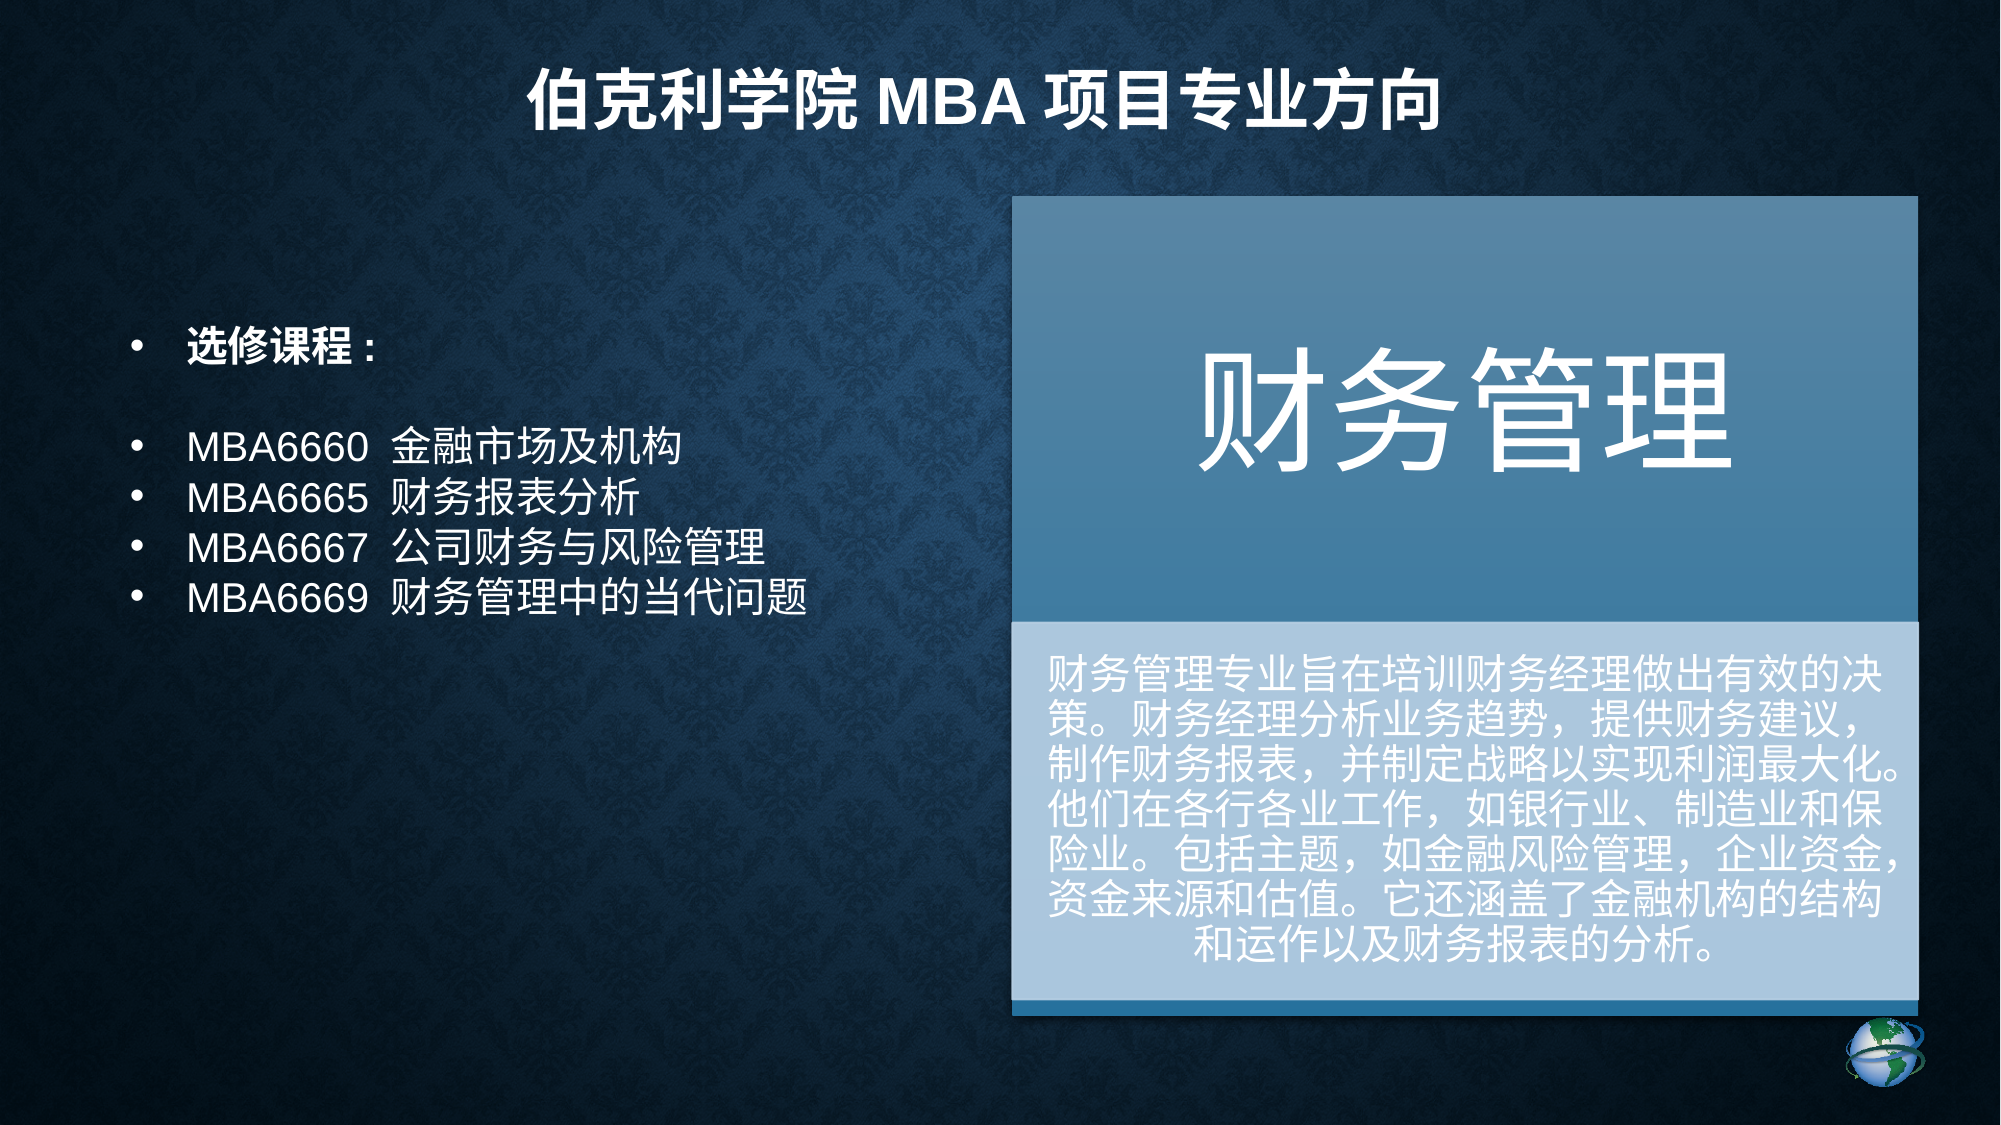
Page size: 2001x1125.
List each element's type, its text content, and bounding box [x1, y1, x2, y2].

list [1011, 196, 1919, 1017]
text_box 选修课程: MBA6660 金融市场及机构 MBA6665 财务报表分析 MBA6667 公司财务与风险管理 MBA6669 财务管理中的当代问题 [129, 262, 988, 1013]
picture [1842, 1015, 1929, 1091]
title 伯克利学院MBA项目专业方向 [0, 4, 2000, 147]
